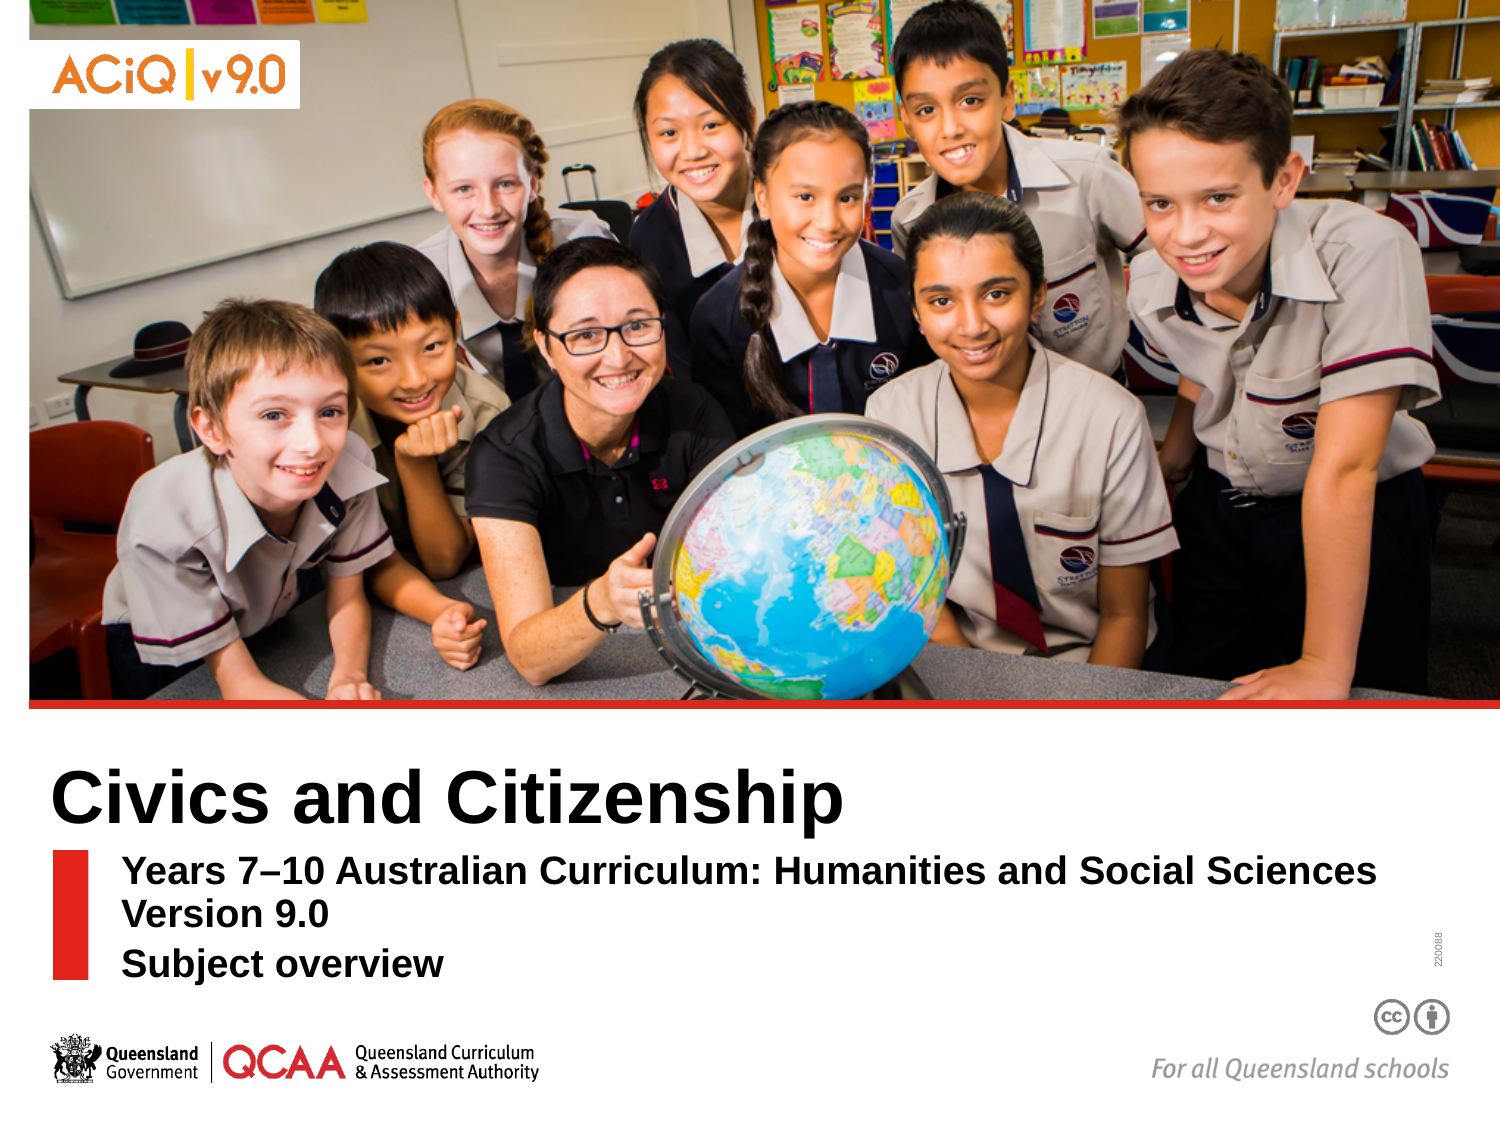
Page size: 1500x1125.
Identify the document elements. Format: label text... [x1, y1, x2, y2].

subtitle Years 7–10 Australian Curriculum: Humanities and Social Sciences Version 9.0 Subject overview [106, 842, 1465, 997]
picture [29, 0, 1500, 700]
picture [50, 46, 287, 102]
picture [50, 1033, 539, 1083]
picture [1152, 1057, 1449, 1082]
title Civics and Citizenship [35, 562, 1447, 846]
text_box [51, 848, 91, 982]
picture [1373, 998, 1450, 1035]
list 220088 [1428, 881, 1452, 983]
